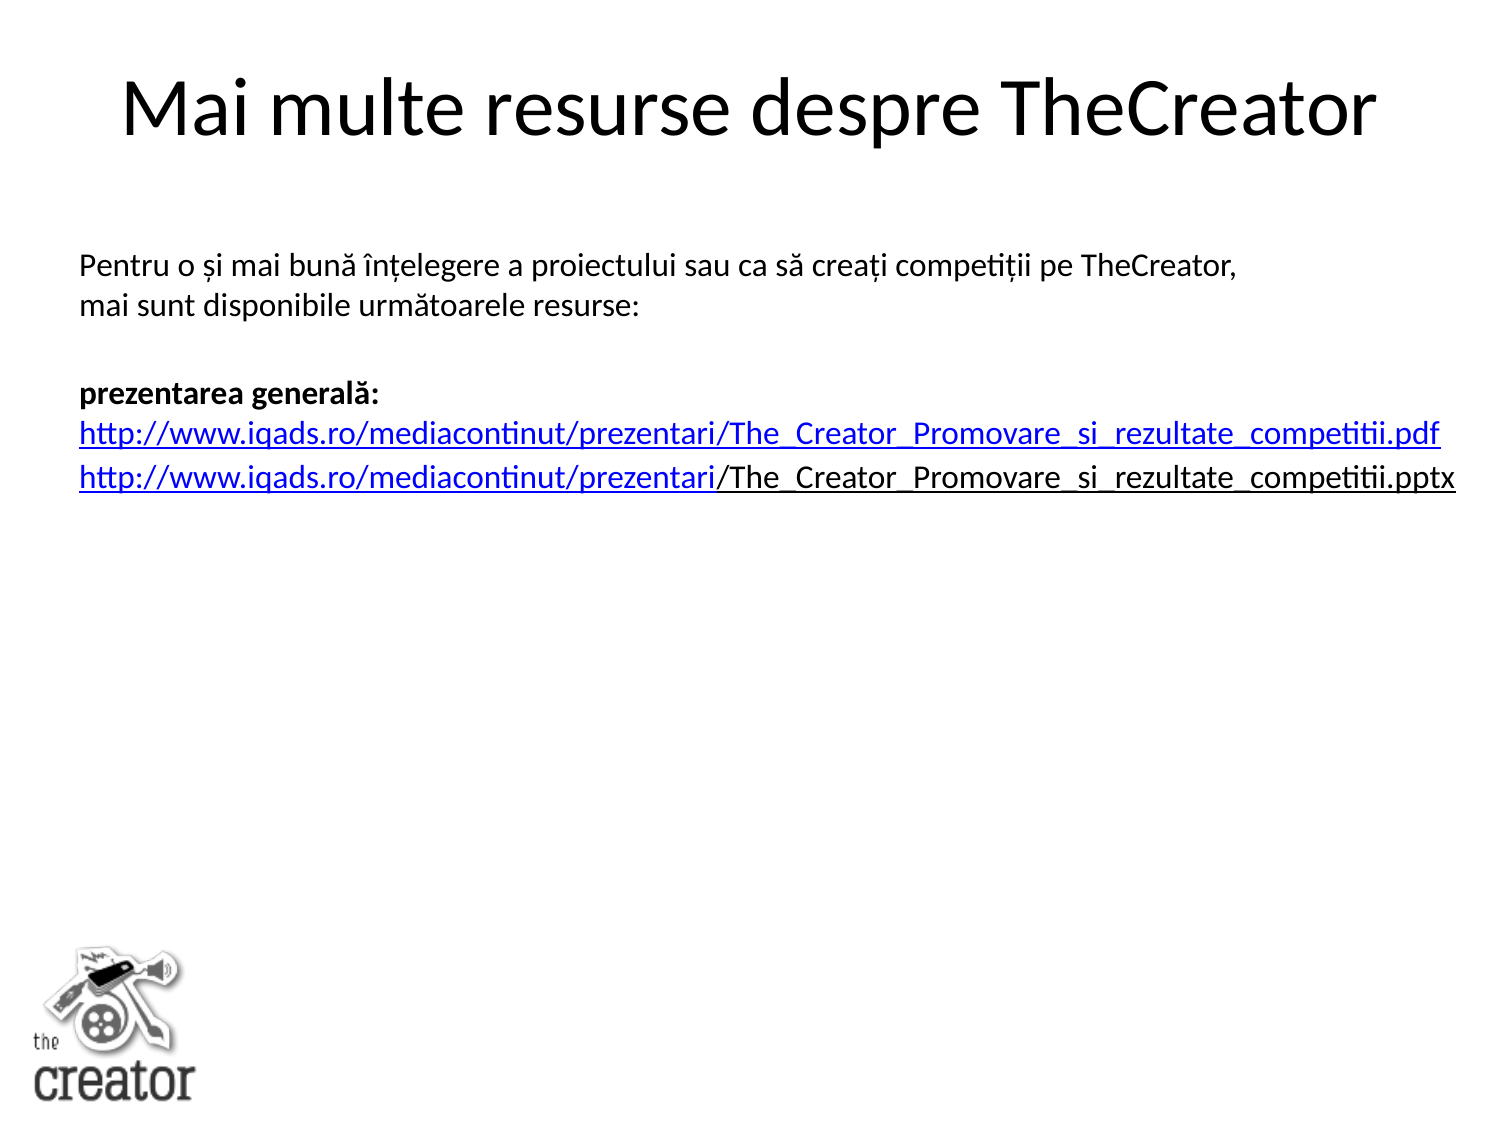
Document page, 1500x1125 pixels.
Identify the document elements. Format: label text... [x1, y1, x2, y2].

text_box Mai multe resurse despre TheCreator [74, 45, 1425, 233]
picture [29, 934, 201, 1107]
list Pentru o și mai bună înțelegere a proiectului sau ca să creați competiții pe TheCreator, mai sunt disponibile următoarele resurse: prezentarea generală: http://www.iqads.ro/mediacontinut/prezentari/The_Creator_Promovare_si_rezultate_competitii.pdf http://www.iqads.ro/mediacontinut/prezentari/The_Creator_Promovare_si_rezultate_competitii.pptx [64, 236, 1500, 799]
